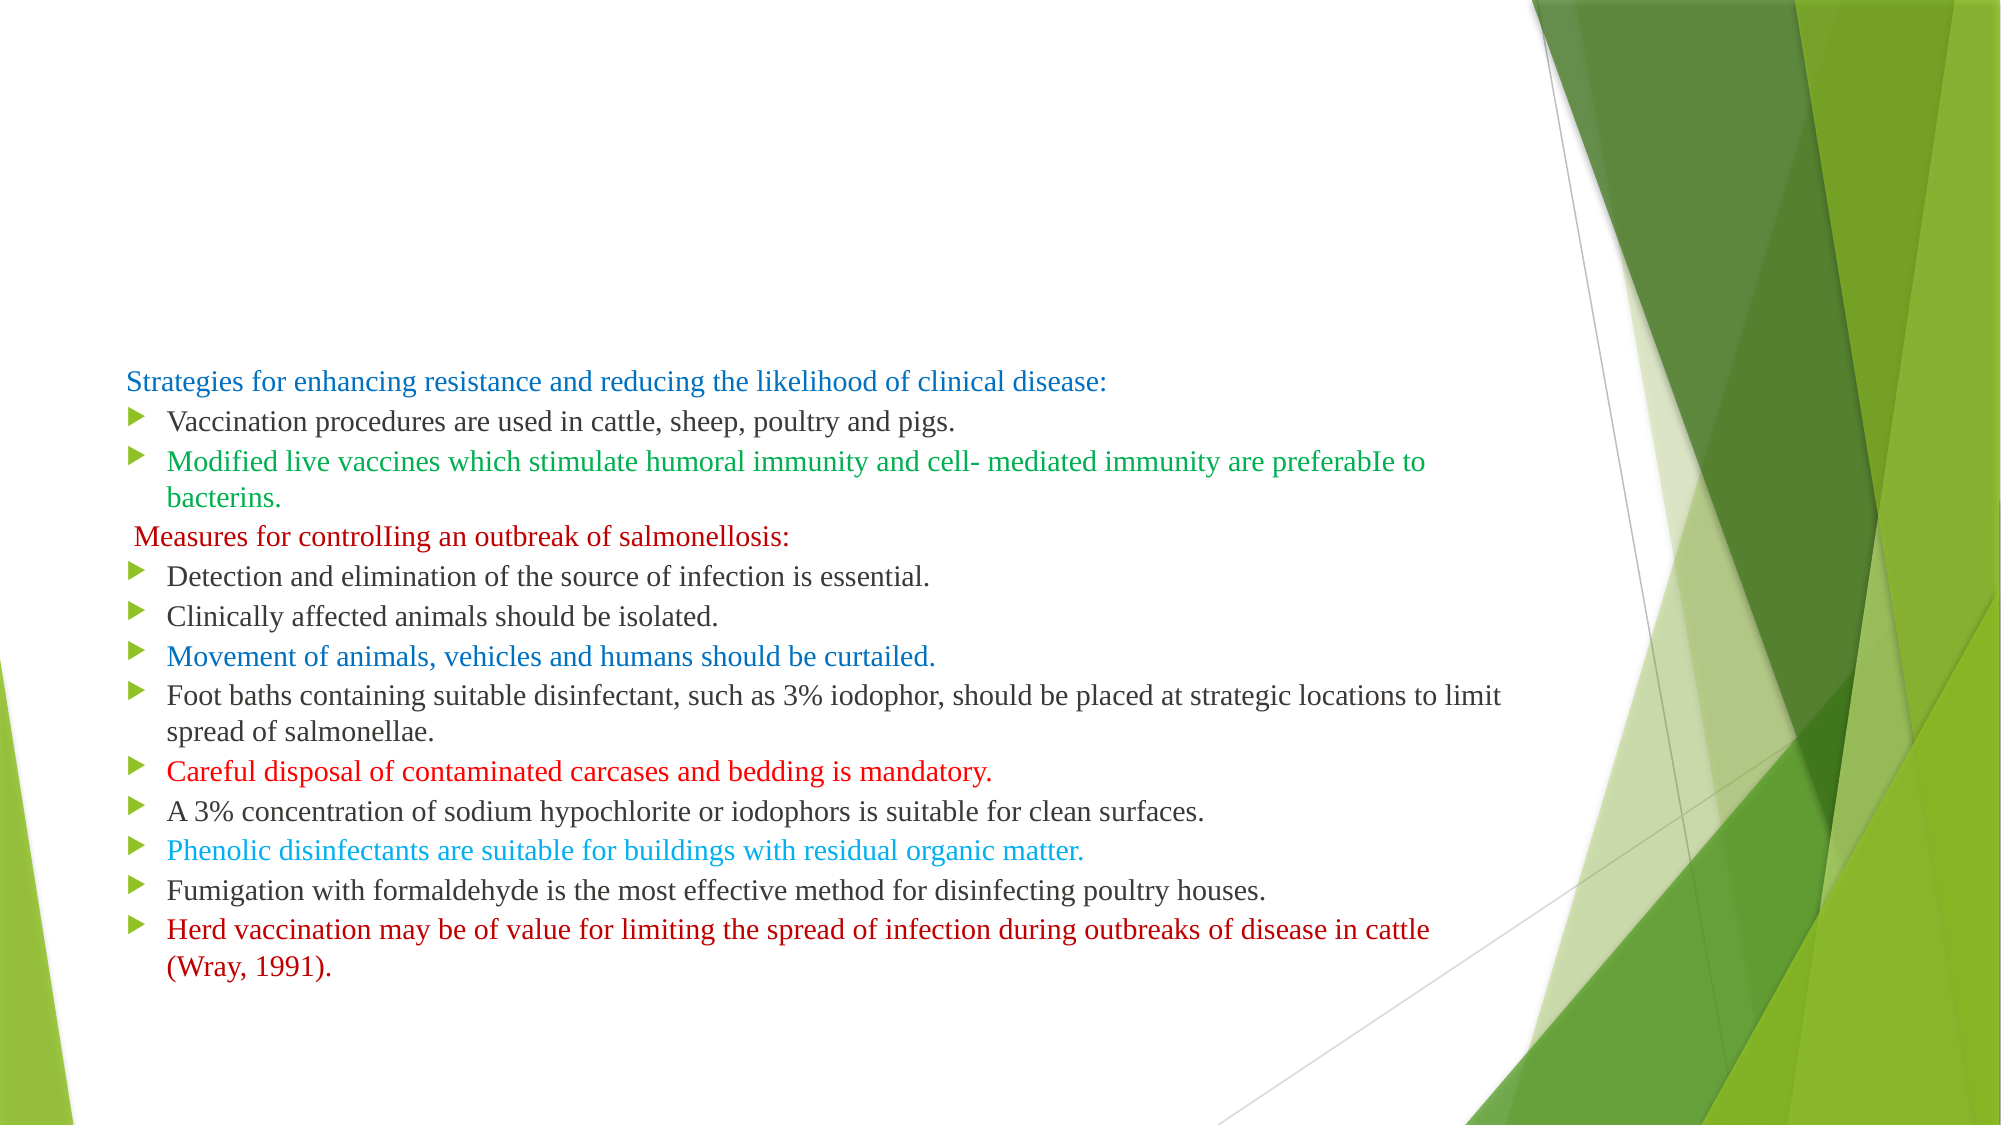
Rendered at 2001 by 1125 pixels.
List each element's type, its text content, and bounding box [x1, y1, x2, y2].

list Strategies for enhancing resistance and reducing the likelihood of clinical disease: Vaccination procedures are used in cattle, sheep, poultry and pigs. Modified live vaccines which stimulate humoral immunity and cell- mediated immunity are preferabIe to bacterins. Measures for controlIing an outbreak of salmonellosis: Detection and elimination of the source of infection is essential. Clinically affected animals should be isolated. Movement of animals, vehicles and humans should be curtailed. Foot baths containing suitable disinfectant, such as 3% iodophor, should be placed at strategic locations to limit spread of salmonellae. Careful disposal of contaminated carcases and bedding is mandatory. A 3% concentration of sodium hypochlorite or iodophors is suitable for clean surfaces. Phenolic disinfectants are suitable for buildings with residual organic matter. Fumigation with formaldehyde is the most effective method for disinfecting poultry houses. Herd vaccination may be of value for limiting the spread of infection during outbreaks of disease in cattle (Wray, 1991). [111, 354, 1522, 992]
